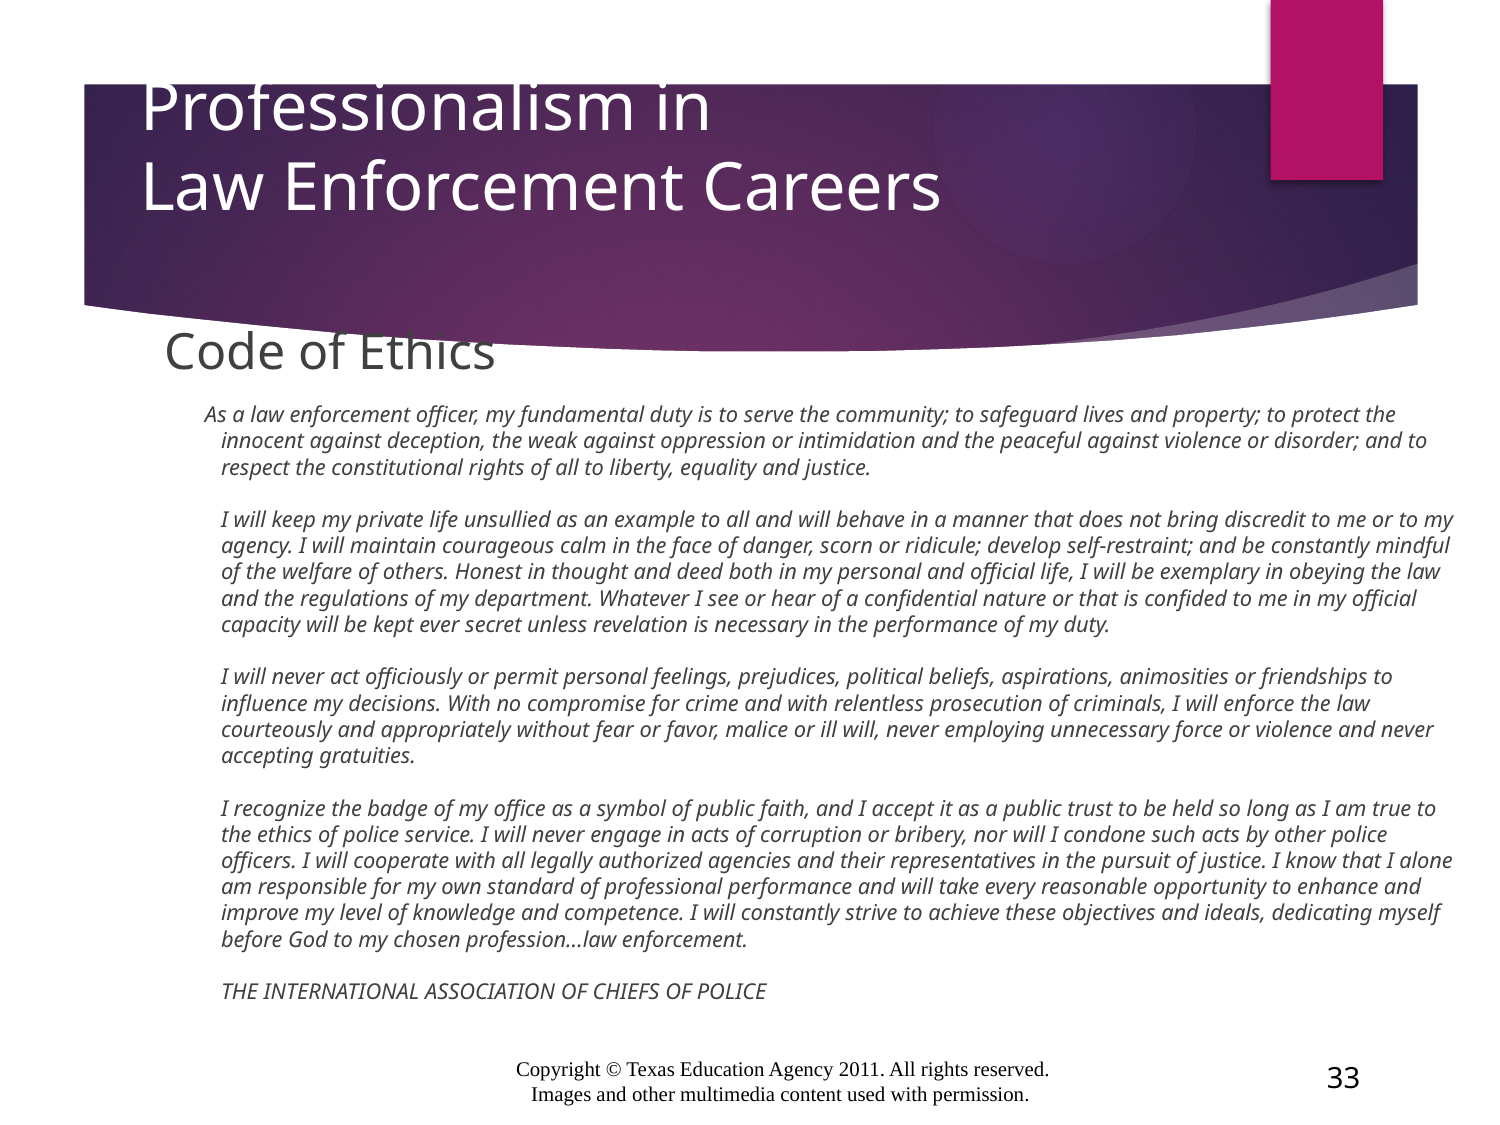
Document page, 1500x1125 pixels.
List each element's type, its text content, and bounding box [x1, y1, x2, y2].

title Professionalism in Law Enforcement Careers [125, 25, 1465, 263]
list Code of Ethics As a law enforcement officer, my fundamental duty is to serve the community; to safeguard lives and property; to protect the innocent against deception, the weak against oppression or intimidation and the peaceful against violence or disorder; and to respect the constitutional rights of all to liberty, equality and justice. I will keep my private life unsullied as an example to all and will behave in a manner that does not bring discredit to me or to my agency. I will maintain courageous calm in the face of danger, scorn or ridicule; develop self-restraint; and be constantly mindful of the welfare of others. Honest in thought and deed both in my personal and official life, I will be exemplary in obeying the law and the regulations of my department. Whatever I see or hear of a confidential nature or that is confided to me in my official capacity will be kept ever secret unless revelation is necessary in the performance of my duty. I will never act officiously or permit personal feelings, prejudices, political beliefs, aspirations, animosities or friendships to influence my decisions. With no compromise for crime and with relentless prosecution of criminals, I will enforce the law courteously and appropriately without fear or favor, malice or ill will, never employing unnecessary force or violence and never accepting gratuities. I recognize the badge of my office as a symbol of public faith, and I accept it as a public trust to be held so long as I am true to the ethics of police service. I will never engage in acts of corruption or bribery, nor will I condone such acts by other police officers. I will cooperate with all legally authorized agencies and their representatives in the pursuit of justice. I know that I alone am responsible for my own standard of professional performance and will take every reasonable opportunity to enhance and improve my level of knowledge and competence. I will constantly strive to achieve these objectives and ideals, dedicating myself before God to my chosen profession…law enforcement. THE INTERNATIONAL ASSOCIATION OF CHIEFS OF POLICE [149, 312, 1481, 1088]
slide_number 33 [1187, 1031, 1500, 1107]
